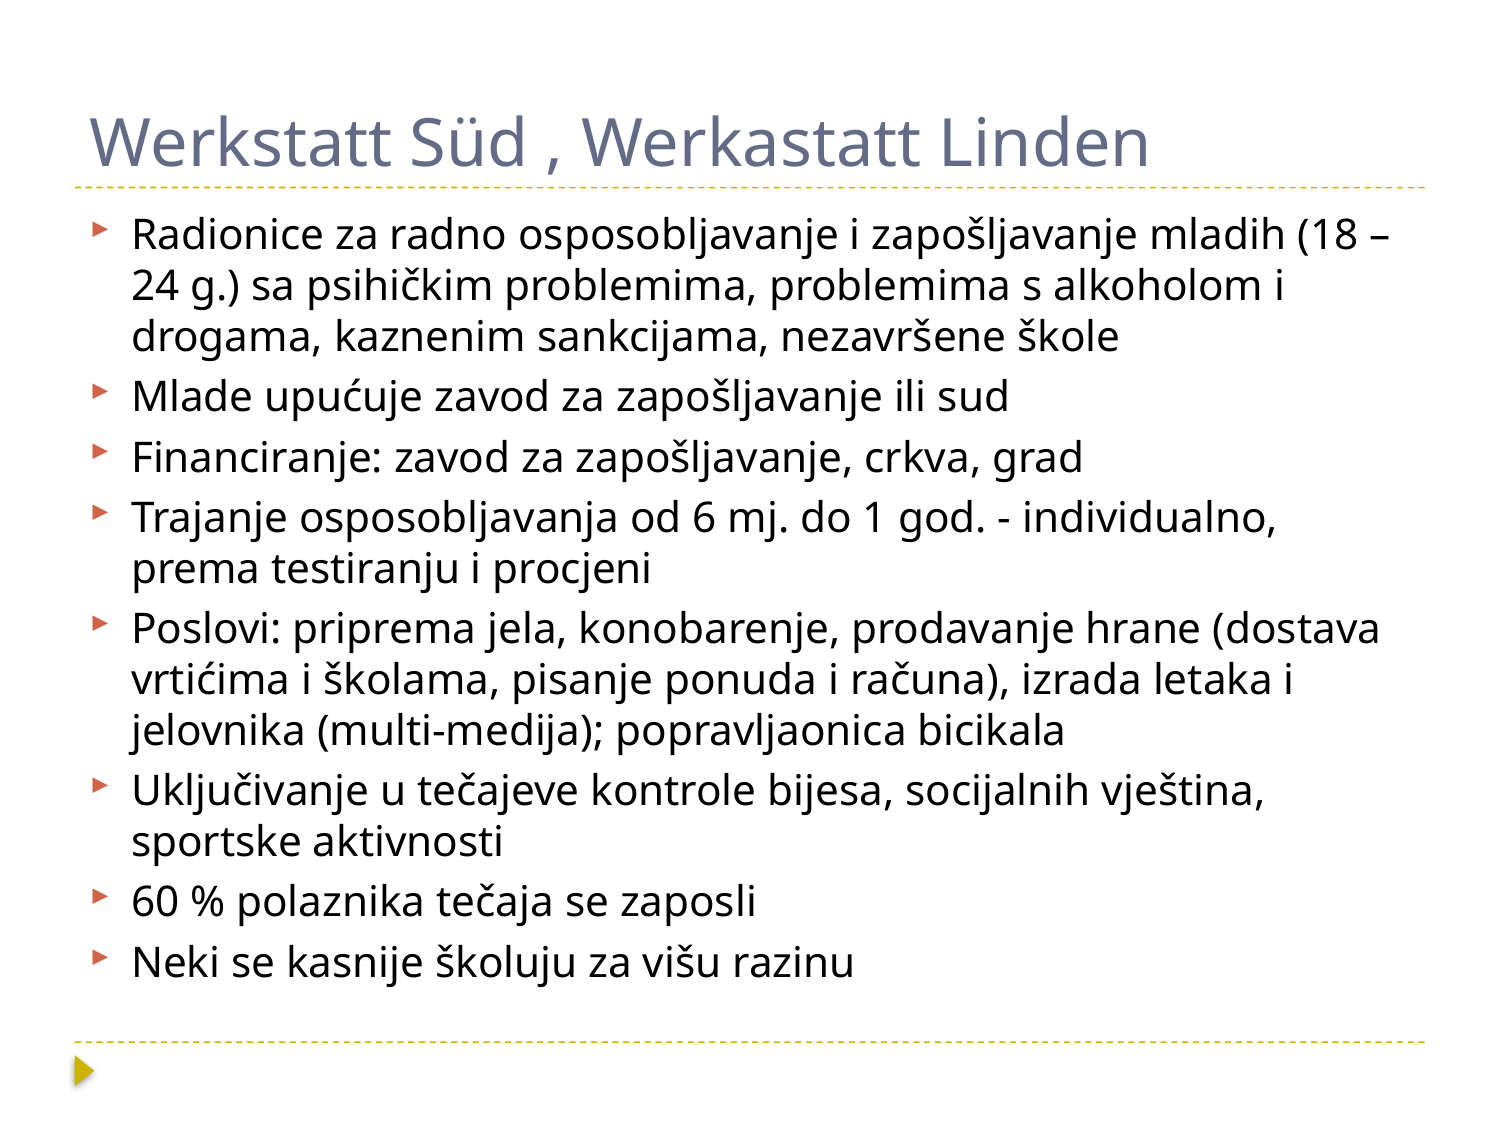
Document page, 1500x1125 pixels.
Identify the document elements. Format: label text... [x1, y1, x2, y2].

title Werkstatt Süd , Werkastatt Linden [75, 24, 1425, 188]
list Radionice za radno osposobljavanje i zapošljavanje mladih (18 – 24 g.) sa psihičkim problemima, problemima s alkoholom i drogama, kaznenim sankcijama, nezavršene škole Mlade upućuje zavod za zapošljavanje ili sud Financiranje: zavod za zapošljavanje, crkva, grad Trajanje osposobljavanja od 6 mj. do 1 god. - individualno, prema testiranju i procjeni Poslovi: priprema jela, konobarenje, prodavanje hrane (dostava vrtićima i školama, pisanje ponuda i računa), izrada letaka i jelovnika (multi-medija); popravljaonica bicikala Uključivanje u tečajeve kontrole bijesa, socijalnih vještina, sportske aktivnosti 60 % polaznika tečaja se zaposli Neki se kasnije školuju za višu razinu [75, 200, 1425, 1010]
